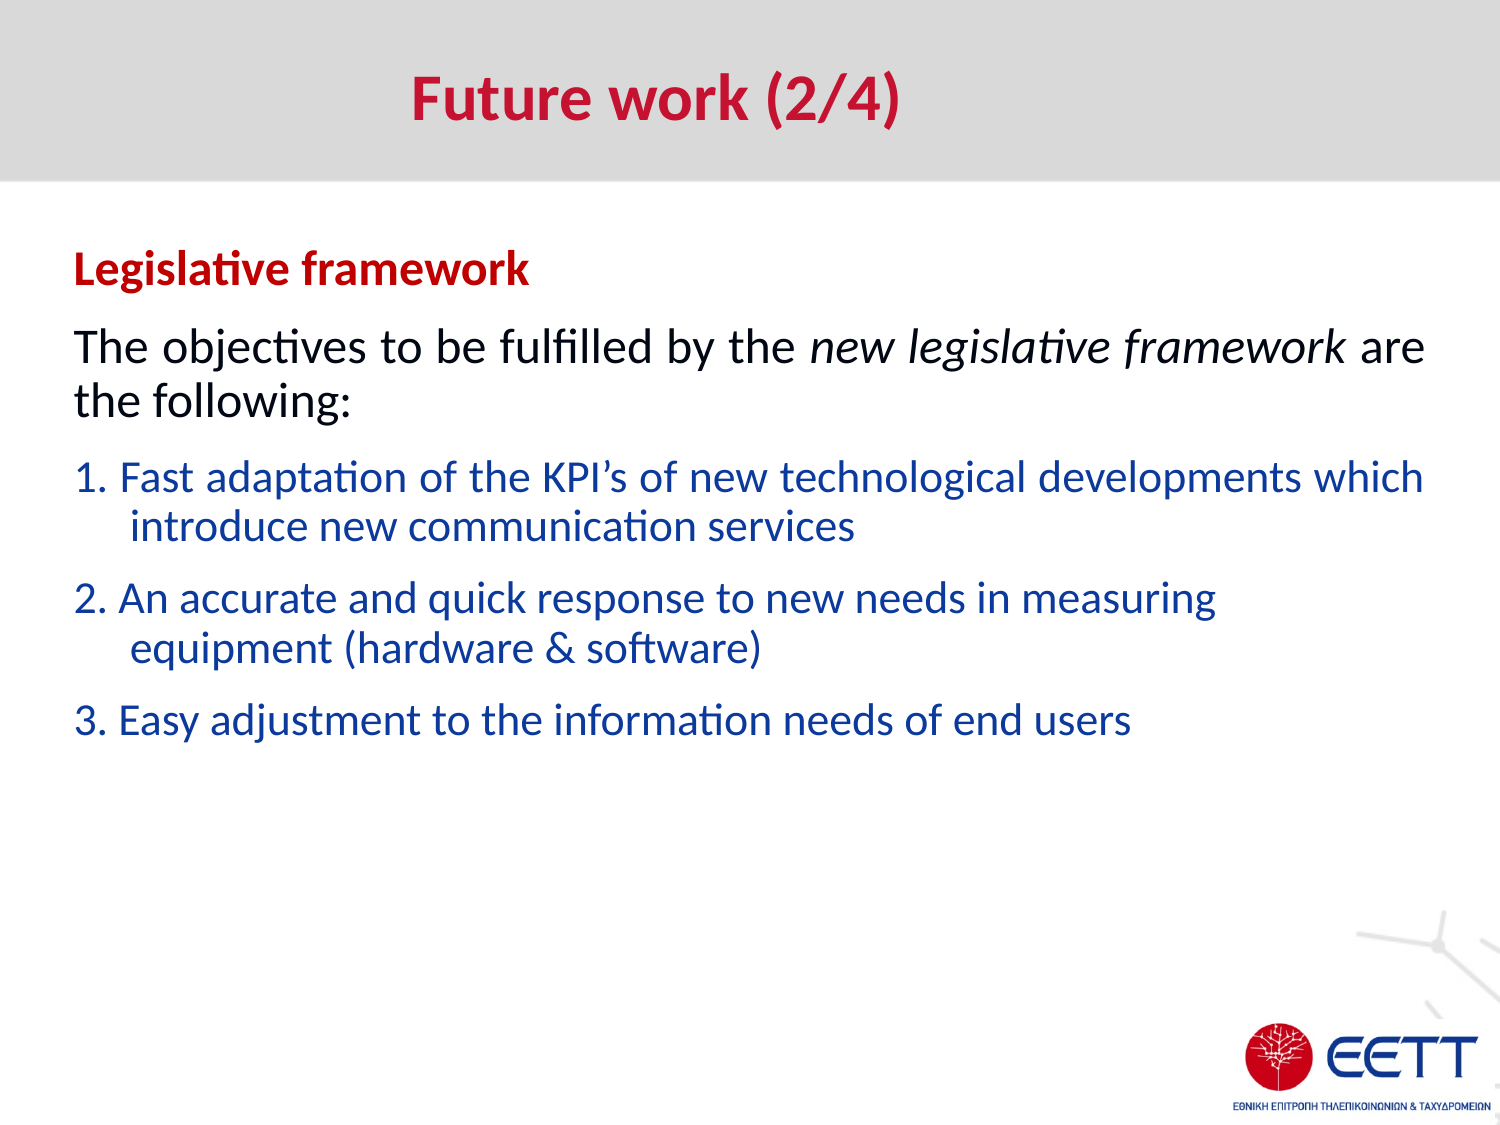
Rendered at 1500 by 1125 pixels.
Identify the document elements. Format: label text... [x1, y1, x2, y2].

text_box Legislative framework The objectives to be fulfilled by the new legislative framework are the following: 1. Fast adaptation of the KPI’s of new technological developments which introduce new communication services 2. An accurate and quick response to new needs in measuring equipment (hardware & software) 3. Easy adjustment to the information needs of end users [58, 234, 1441, 832]
title Future work (2/4) [0, 0, 1330, 188]
picture [0, 0, 1500, 1125]
